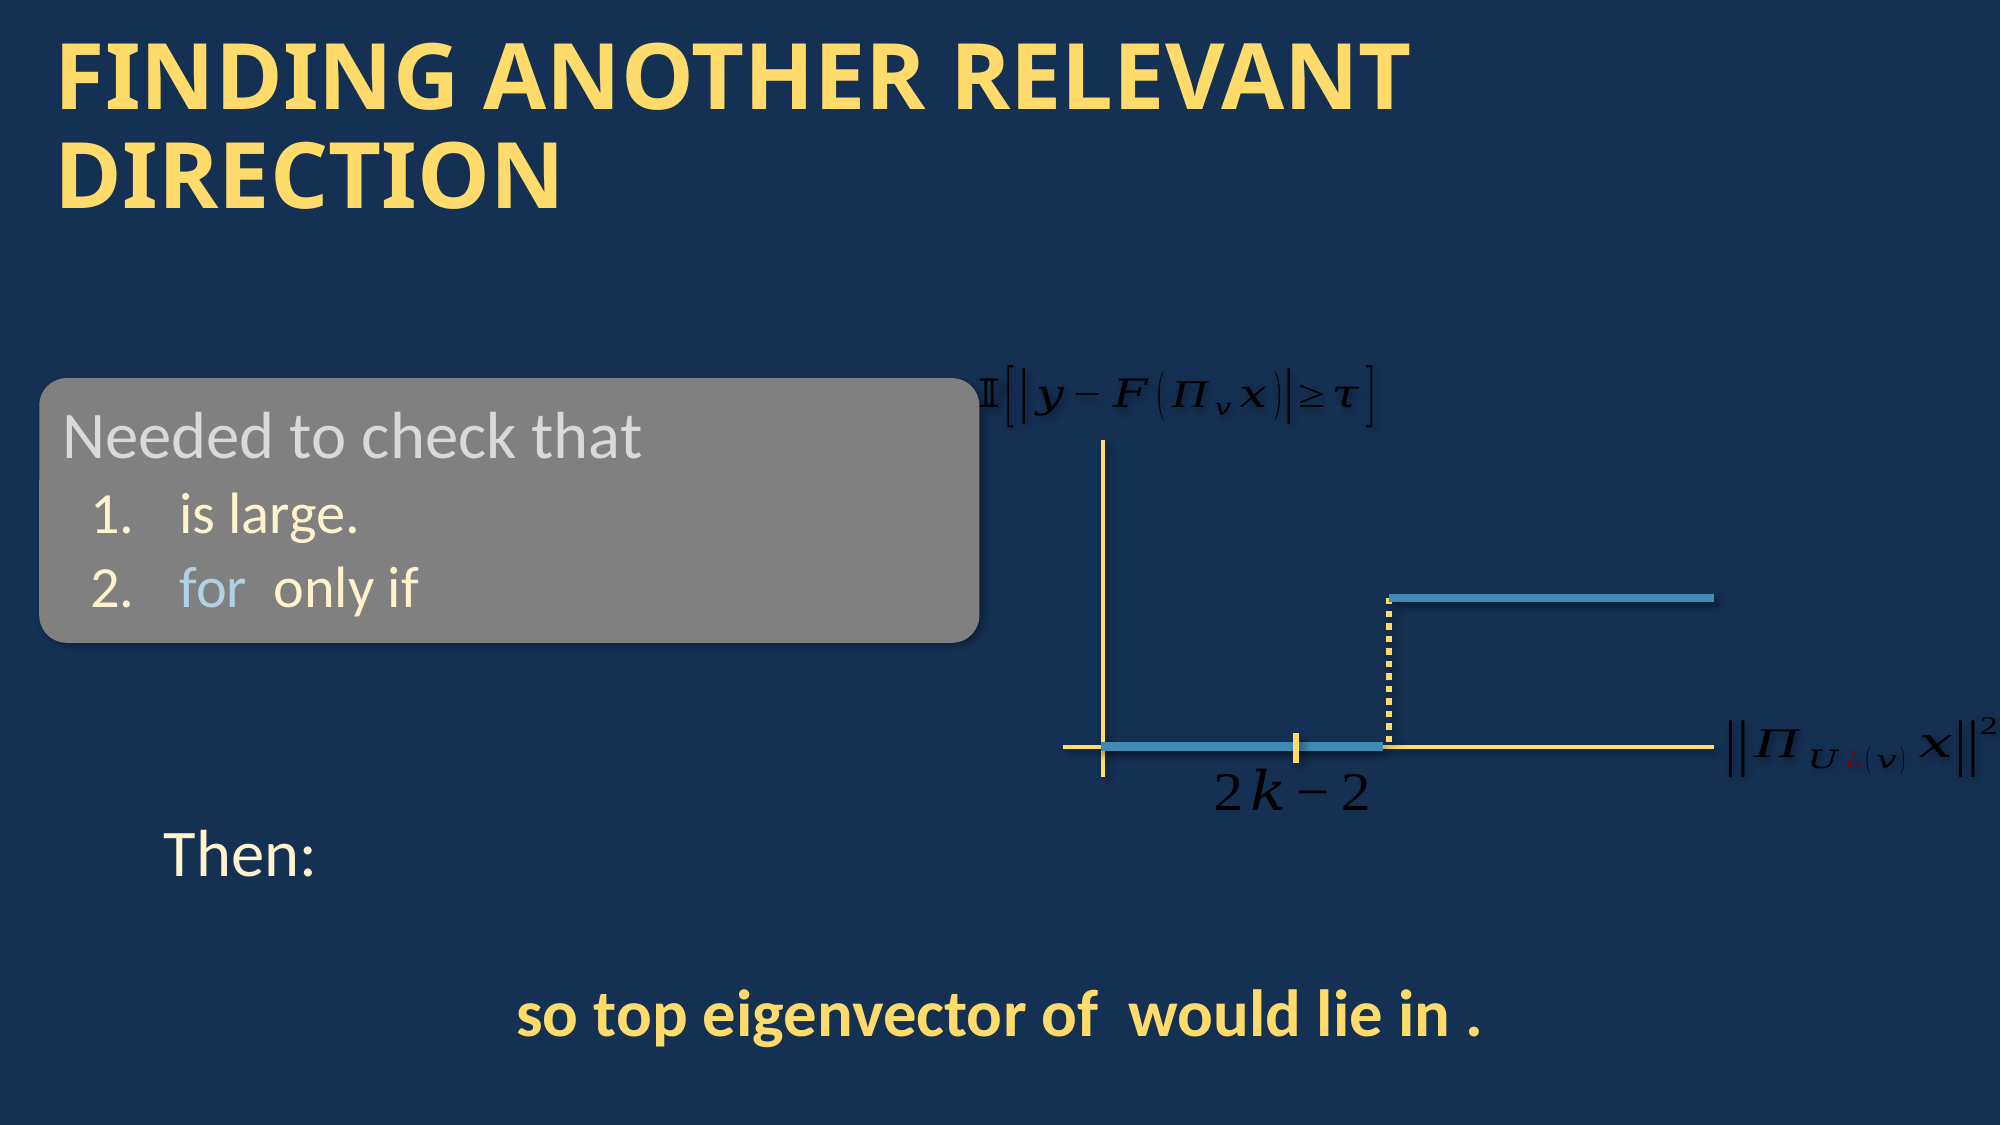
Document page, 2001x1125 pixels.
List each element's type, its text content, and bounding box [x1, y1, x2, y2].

title FINDING ANOTHER RELEVANT DIRECTION [39, 46, 1960, 213]
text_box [977, 363, 1998, 824]
